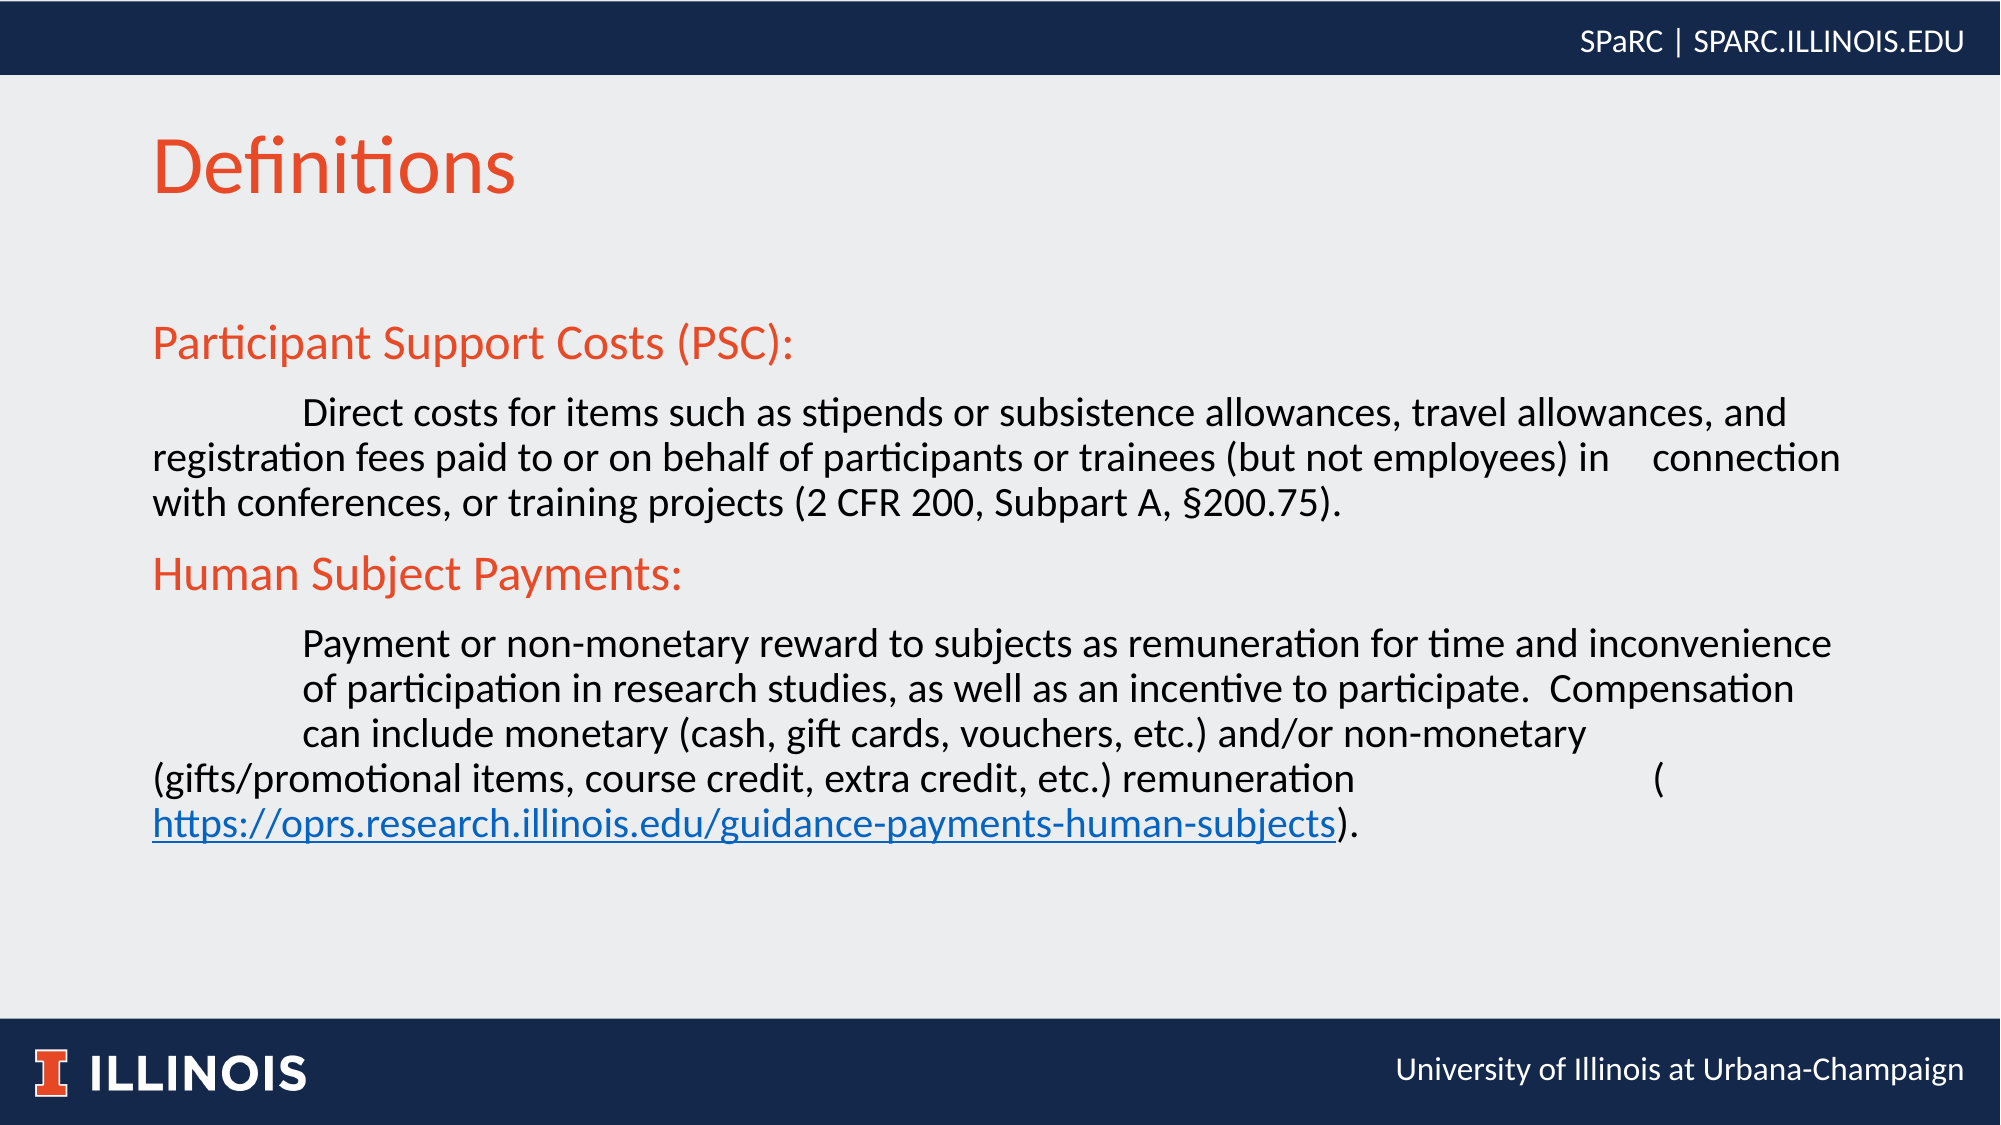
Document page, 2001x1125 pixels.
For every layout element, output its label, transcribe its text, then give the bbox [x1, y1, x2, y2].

picture [35, 1049, 306, 1097]
list Participant Support Costs (PSC): Direct costs for items such as stipends or subsistence allowances, travel allowances, and registration fees paid to or on behalf of participants or trainees (but not employees) in connection with conferences, or training projects (2 CFR 200, Subpart A, §200.75). Human Subject Payments: Payment or non-monetary reward to subjects as remuneration for time and inconvenience of participation in research studies, as well as an incentive to participate. Compensation can include monetary (cash, gift cards, vouchers, etc.) and/or non-monetary (gifts/promotional items, course credit, extra credit, etc.) remuneration (https://oprs.research.illinois.edu/guidance-payments-human-subjects). [137, 308, 1863, 983]
title Definitions [137, 114, 1863, 278]
